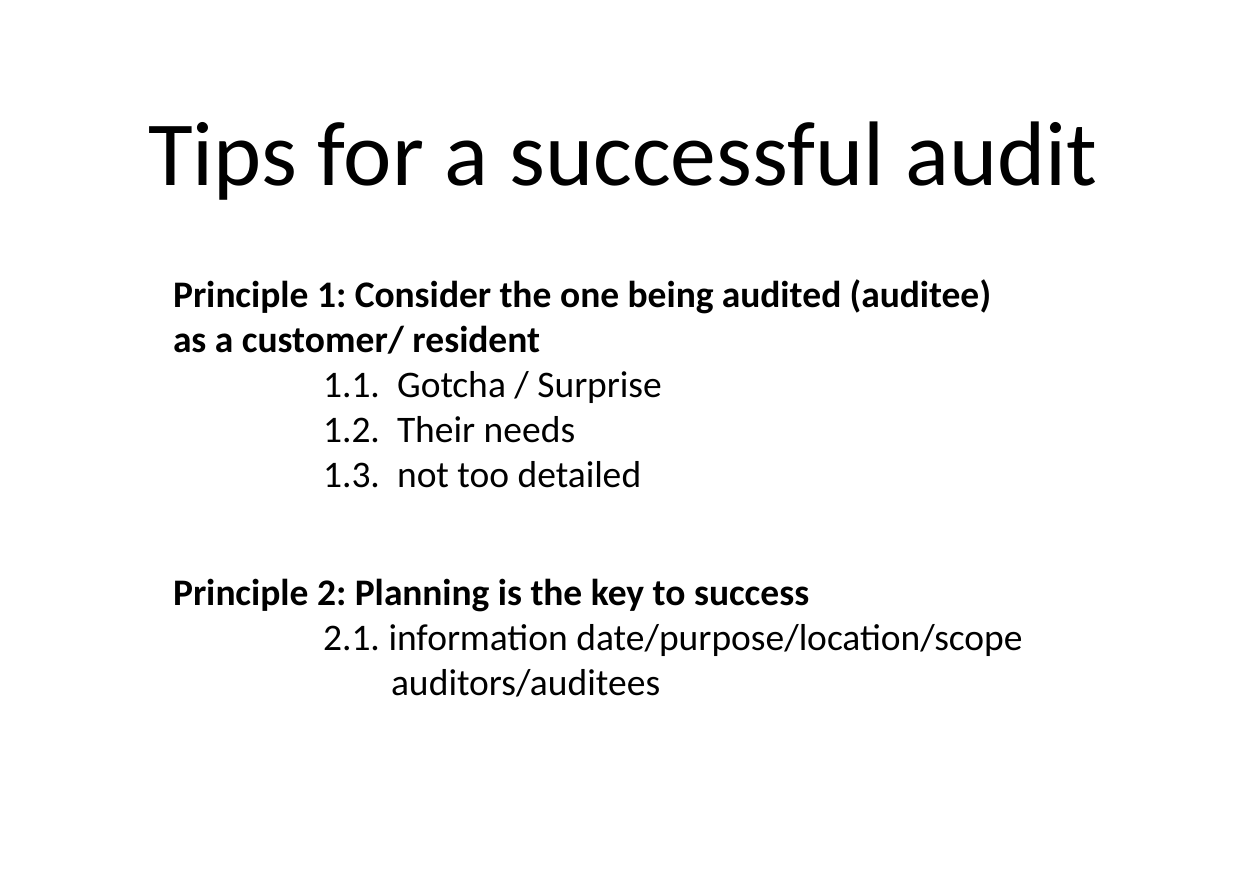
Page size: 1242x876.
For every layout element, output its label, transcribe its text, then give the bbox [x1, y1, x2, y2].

text_box Principle 1: Consider the one being audited (auditee) as a customer/ resident 1.1. Gotcha / Surprise 1.2. Their needs 1.3. not too detailed [158, 262, 1034, 503]
text_box Principle 2: Planning is the key to success 2.1. information date/purpose/location/scope auditors/auditees [158, 560, 1230, 711]
title Tips for a successful audit [95, 87, 1152, 239]
